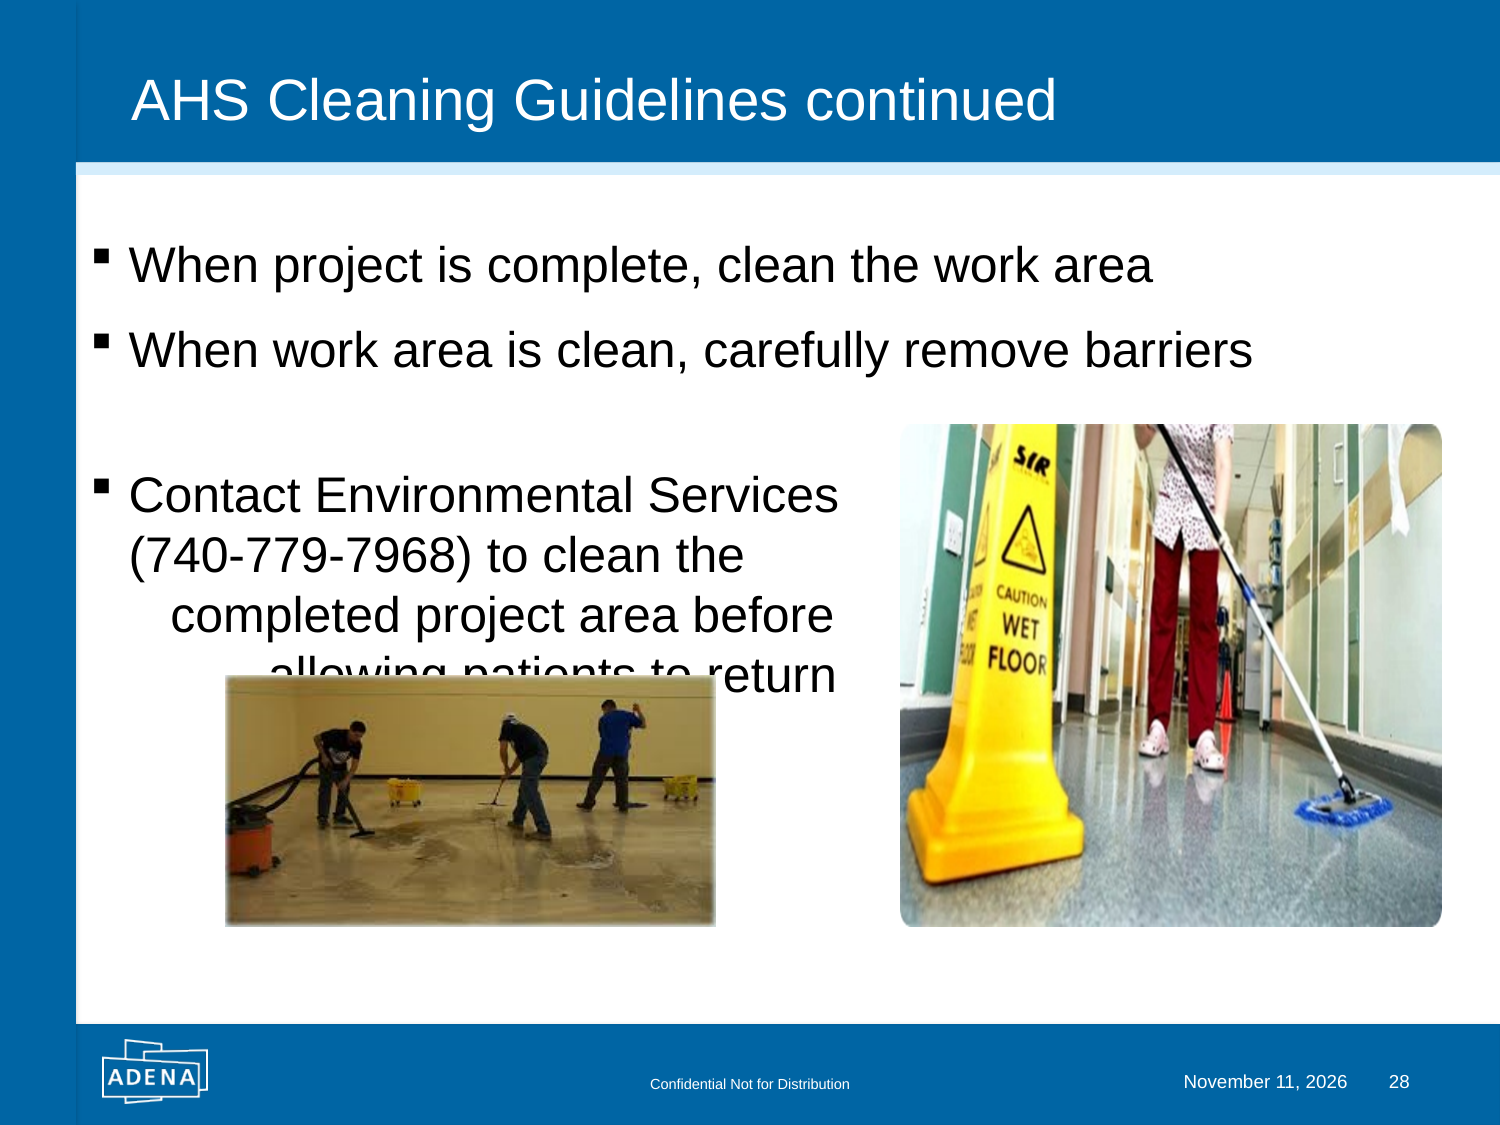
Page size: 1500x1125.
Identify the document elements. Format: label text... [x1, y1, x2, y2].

picture [224, 675, 716, 928]
picture [102, 1039, 208, 1104]
picture [899, 424, 1442, 928]
list When project is complete, clean the work area When work area is clean, carefully remove barriers Contact Environmental Services (740-779-7968) to clean the completed project area before allowing patients to return [75, 224, 1475, 1025]
title AHS Cleaning Guidelines continued [116, 18, 1425, 175]
